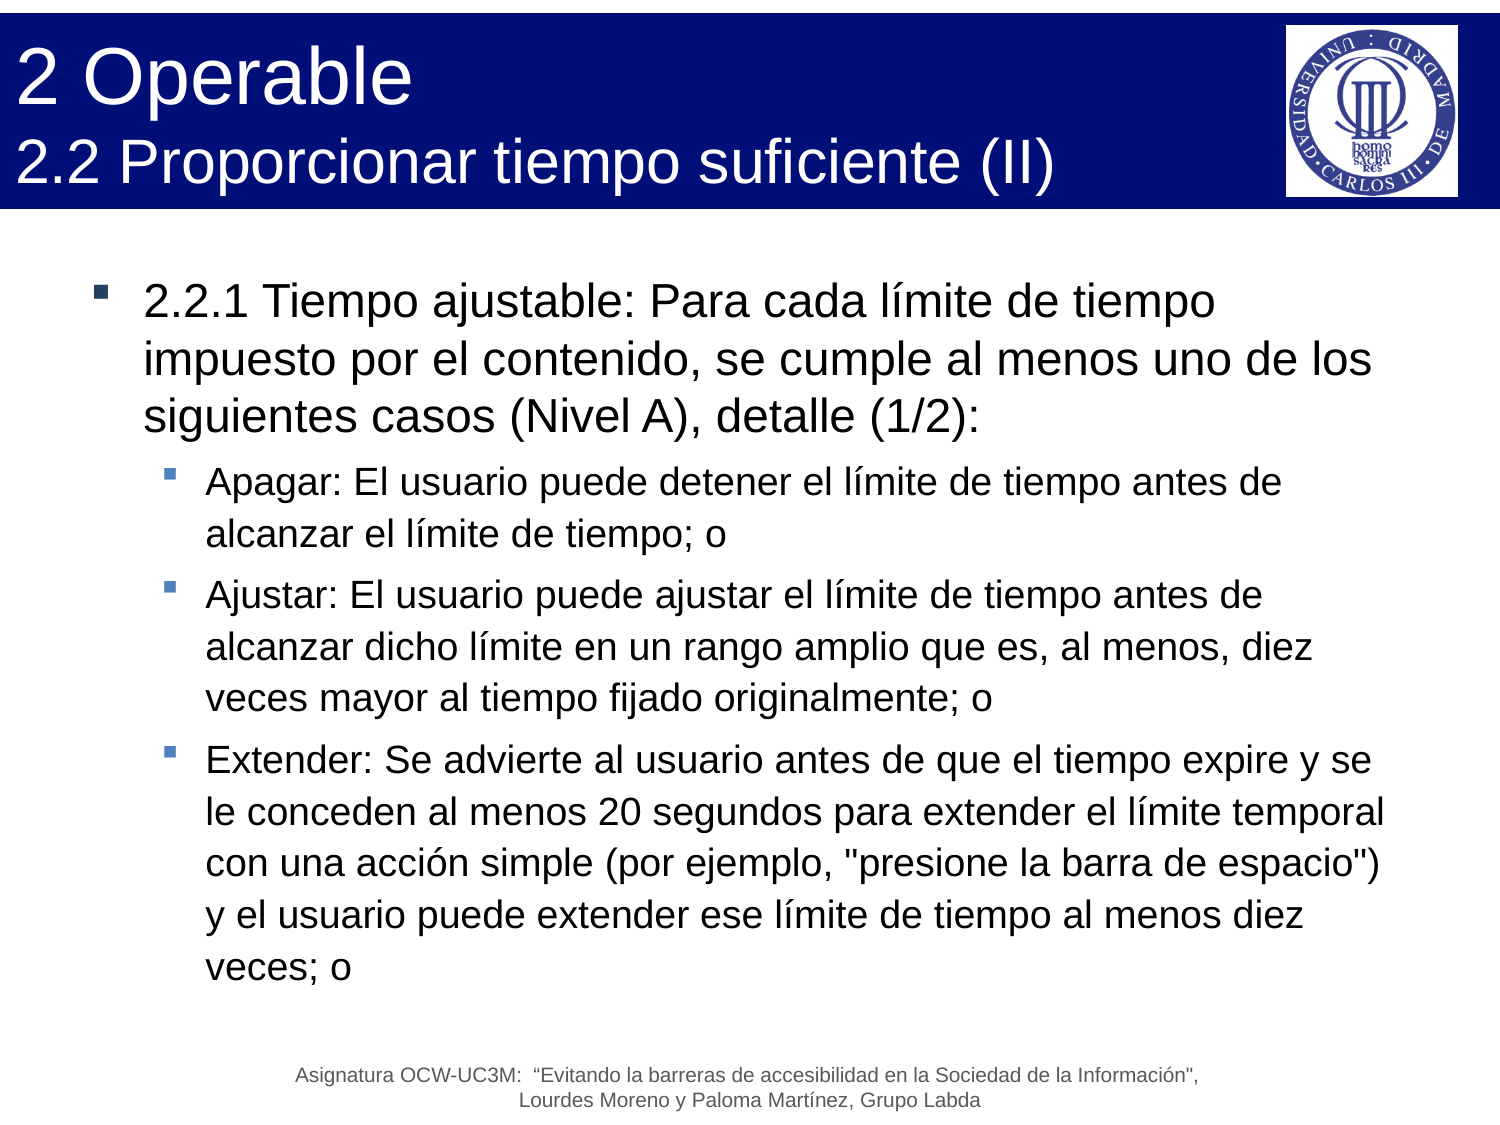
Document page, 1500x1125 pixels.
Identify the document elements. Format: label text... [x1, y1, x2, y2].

picture [1350, 25, 1458, 197]
title 2 Operable 2.2 Proporcionar tiempo suficiente (II) [0, 16, 1350, 204]
footer Asignatura OCW-UC3M: “Evitando la barreras de accesibilidad en la Sociedad de la Información", Lourdes Moreno y Paloma Martínez, Grupo Labda [75, 1056, 1425, 1117]
list 2.2.1 Tiempo ajustable: Para cada límite de tiempo impuesto por el contenido, se cumple al menos uno de los siguientes casos (Nivel A), detalle (1/2): Apagar: El usuario puede detener el límite de tiempo antes de alcanzar el límite de tiempo; o Ajustar: El usuario puede ajustar el límite de tiempo antes de alcanzar dicho límite en un rango amplio que es, al menos, diez veces mayor al tiempo fijado originalmente; o Extender: Se advierte al usuario antes de que el tiempo expire y se le conceden al menos 20 segundos para extender el límite temporal con una acción simple (por ejemplo, "presione la barra de espacio") y el usuario puede extender ese límite de tiempo al menos diez veces; o [75, 262, 1425, 1005]
